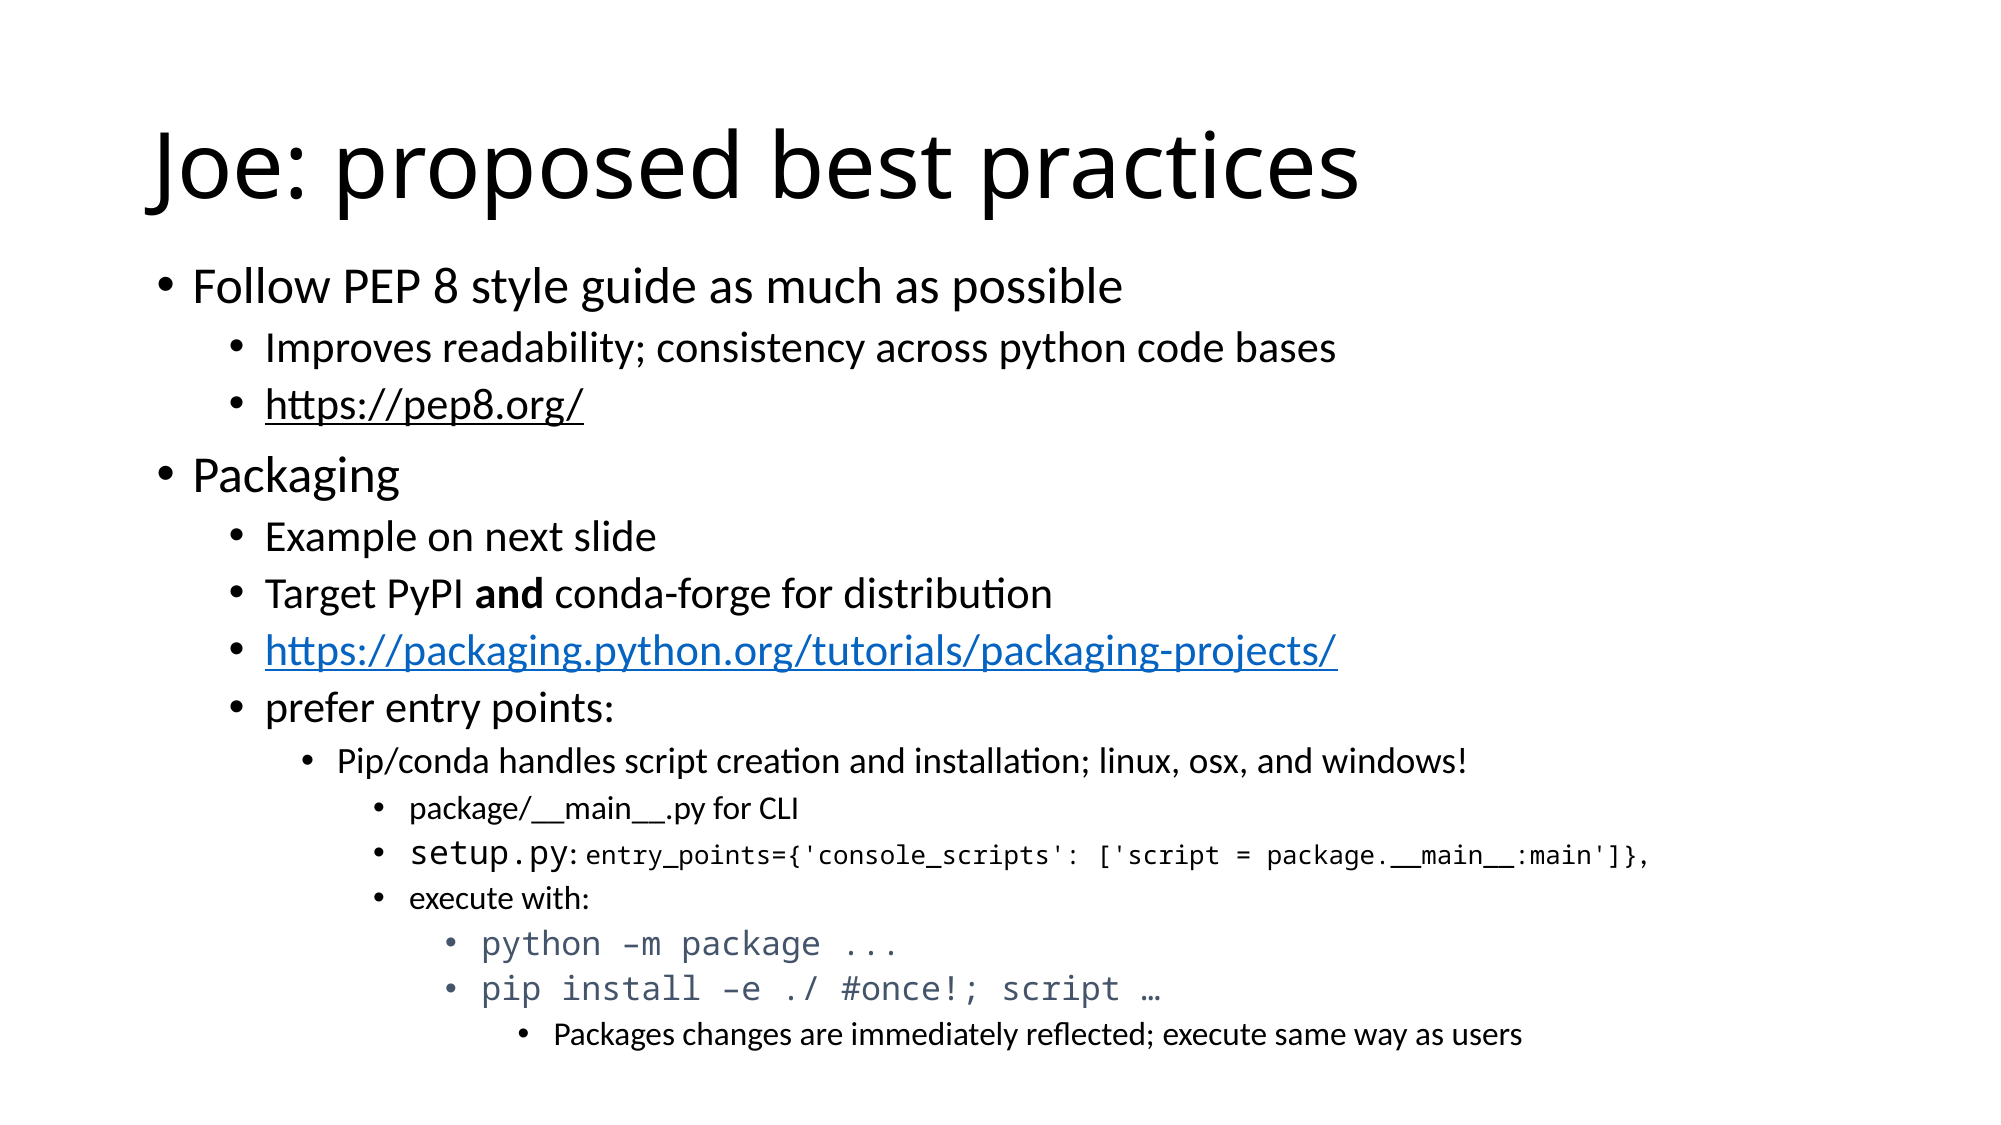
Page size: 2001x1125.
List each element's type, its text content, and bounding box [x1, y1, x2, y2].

list Follow PEP 8 style guide as much as possible Improves readability; consistency across python code bases https://pep8.org/ Packaging Example on next slide Target PyPI and conda-forge for distribution https://packaging.python.org/tutorials/packaging-projects/ prefer entry points: Pip/conda handles script creation and installation; linux, osx, and windows! package/__main__.py for CLI setup.py: entry_points={'console_scripts': ['script = package.__main__:main']}, execute with: python –m package ... pip install –e ./ #once!; script … Packages changes are immediately reflected; execute same way as users [141, 251, 1867, 1067]
title Joe: proposed best practices [137, 59, 1863, 278]
